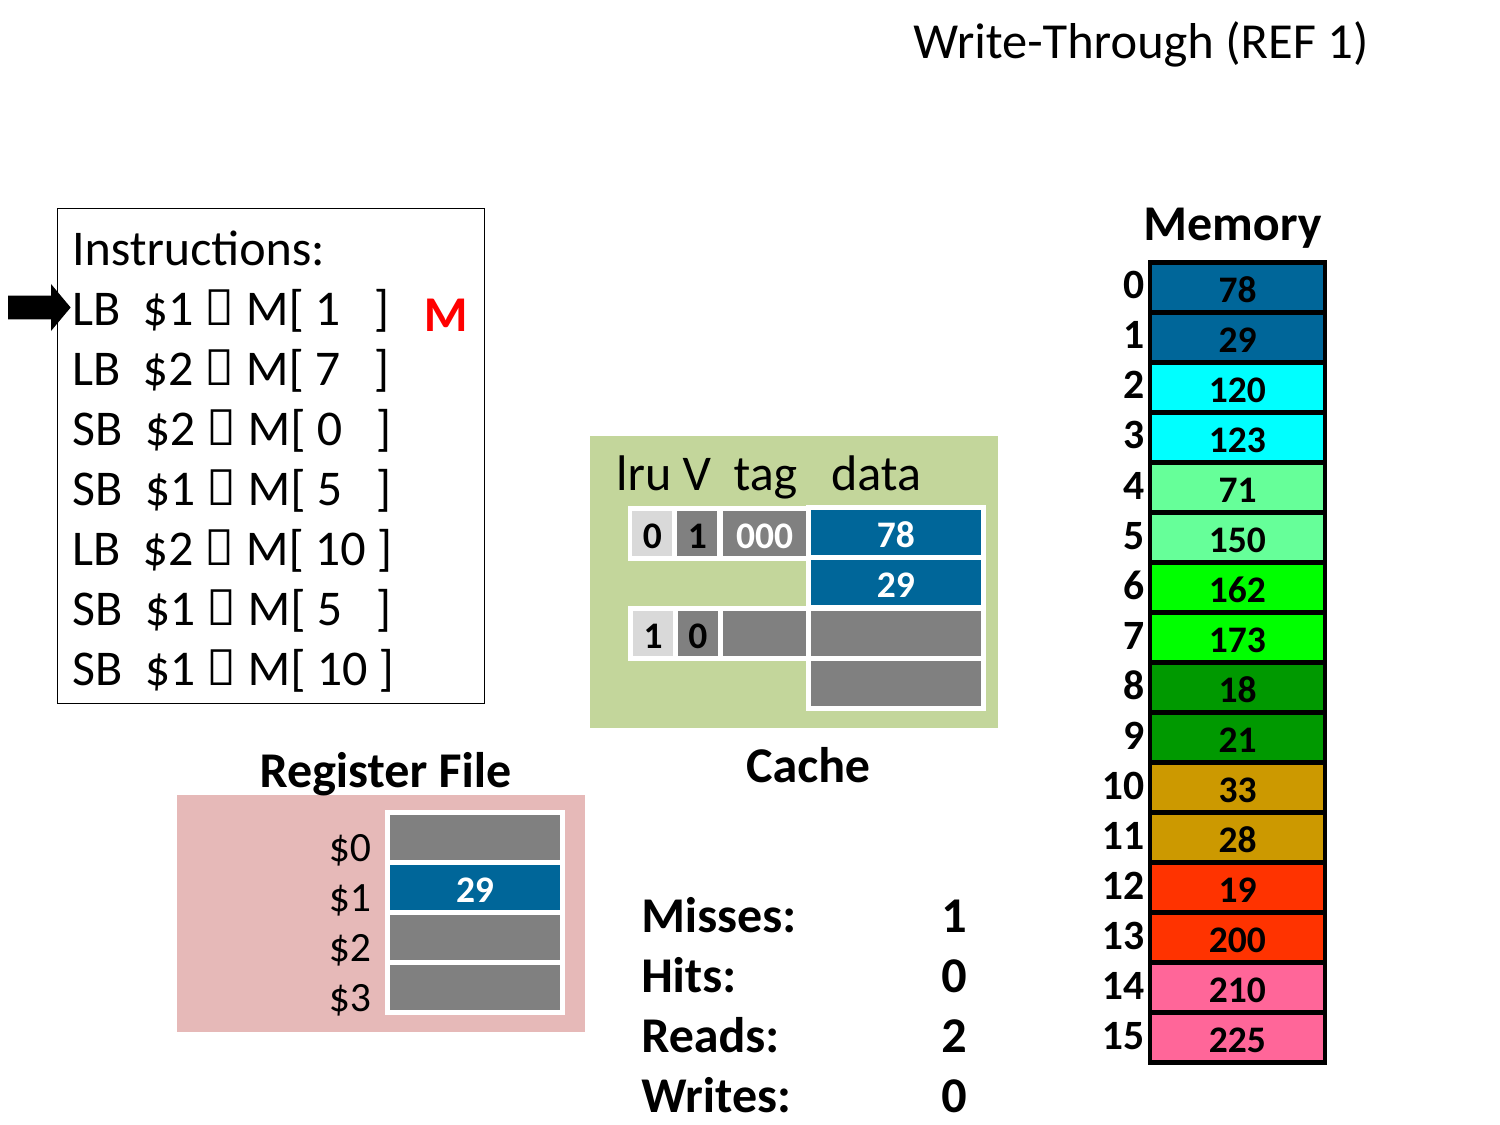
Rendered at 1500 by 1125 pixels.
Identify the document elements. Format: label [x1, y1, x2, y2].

text_box [587, 182, 1413, 1075]
text_box [626, 874, 982, 1125]
text_box [8, 208, 485, 704]
text_box [174, 730, 588, 1035]
title [108, 0, 1384, 77]
